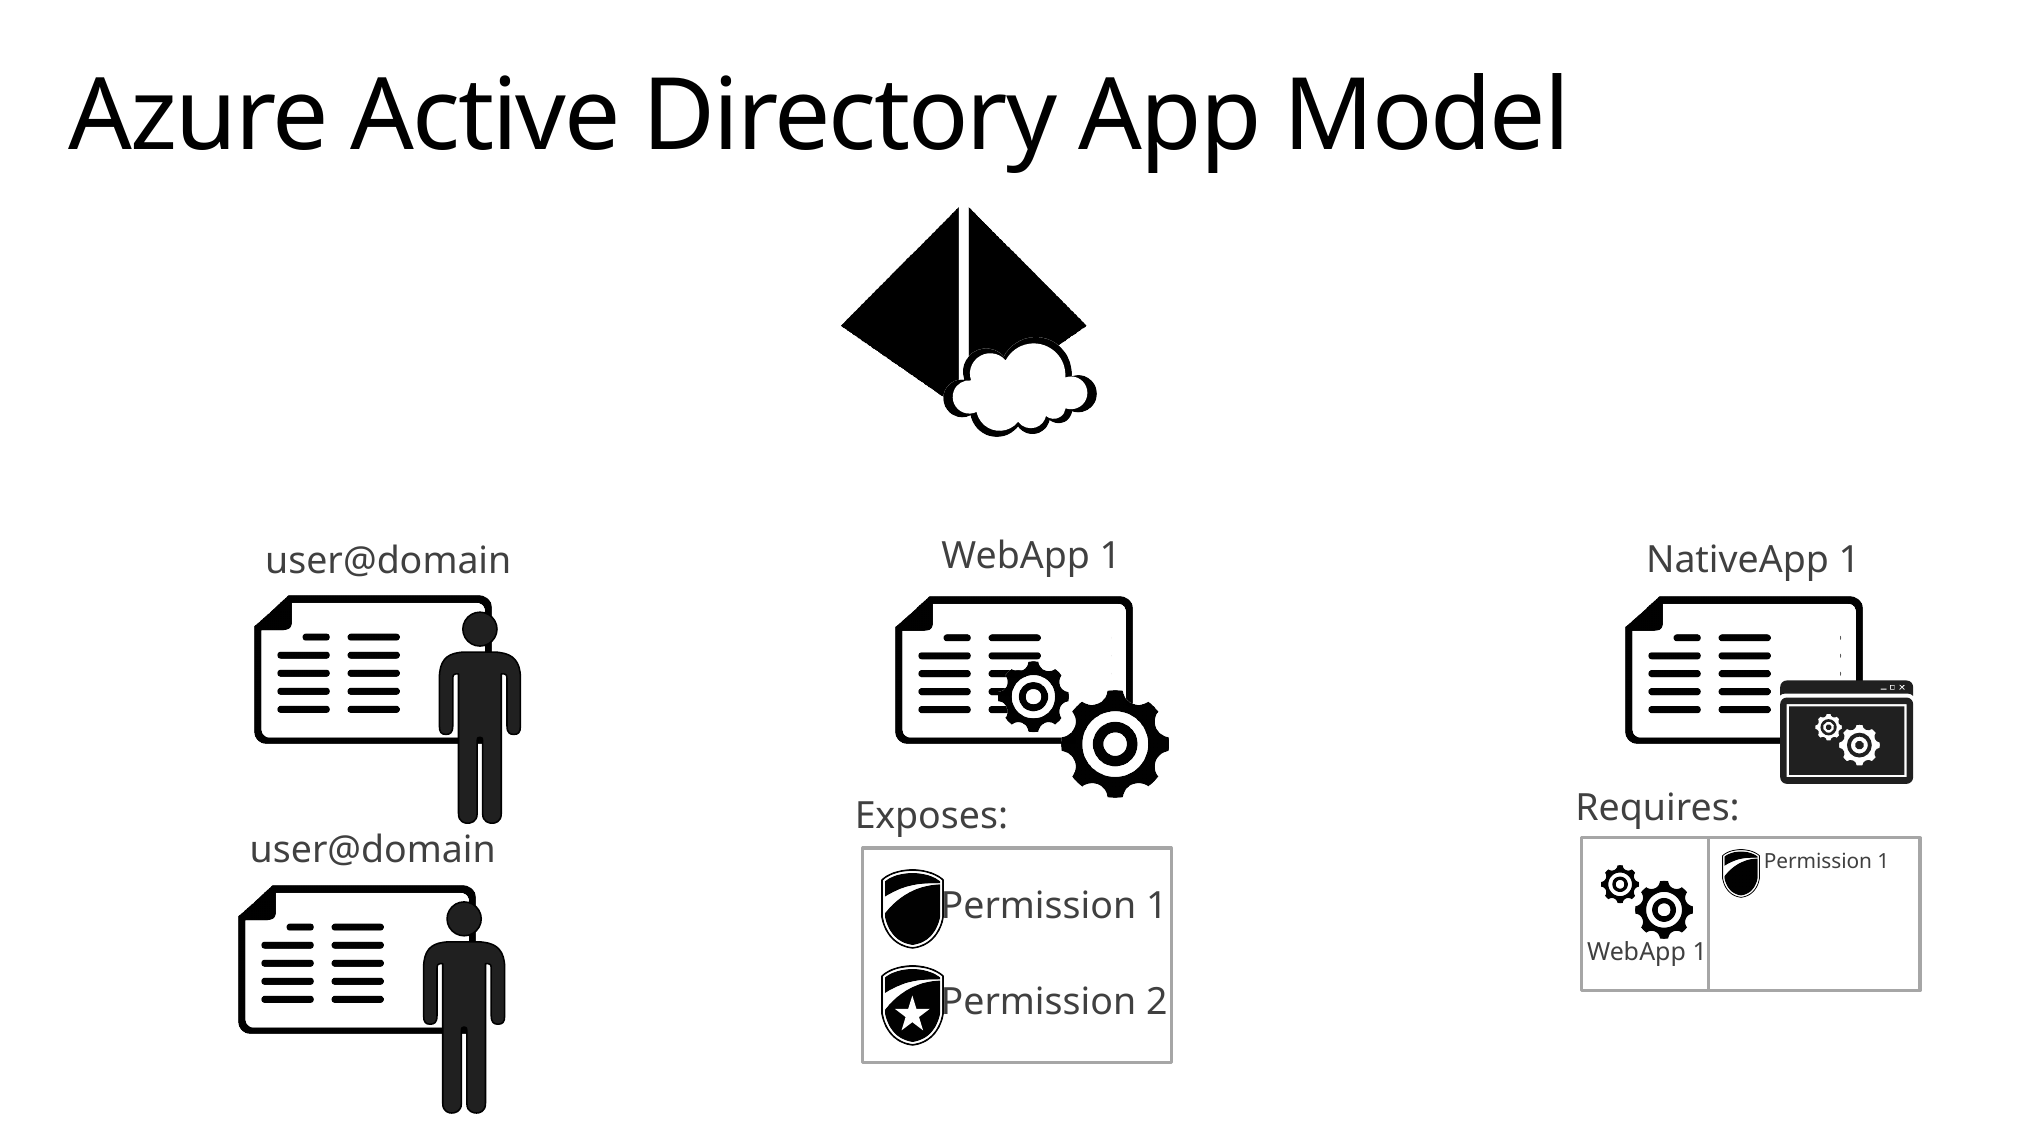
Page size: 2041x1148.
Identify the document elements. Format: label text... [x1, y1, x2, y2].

title Azure Active Directory App Model [45, 48, 1996, 199]
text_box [895, 515, 1169, 775]
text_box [225, 809, 520, 1114]
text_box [241, 520, 536, 824]
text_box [830, 775, 1190, 1063]
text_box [1551, 767, 1921, 1002]
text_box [1618, 519, 1914, 767]
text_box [839, 206, 1098, 438]
